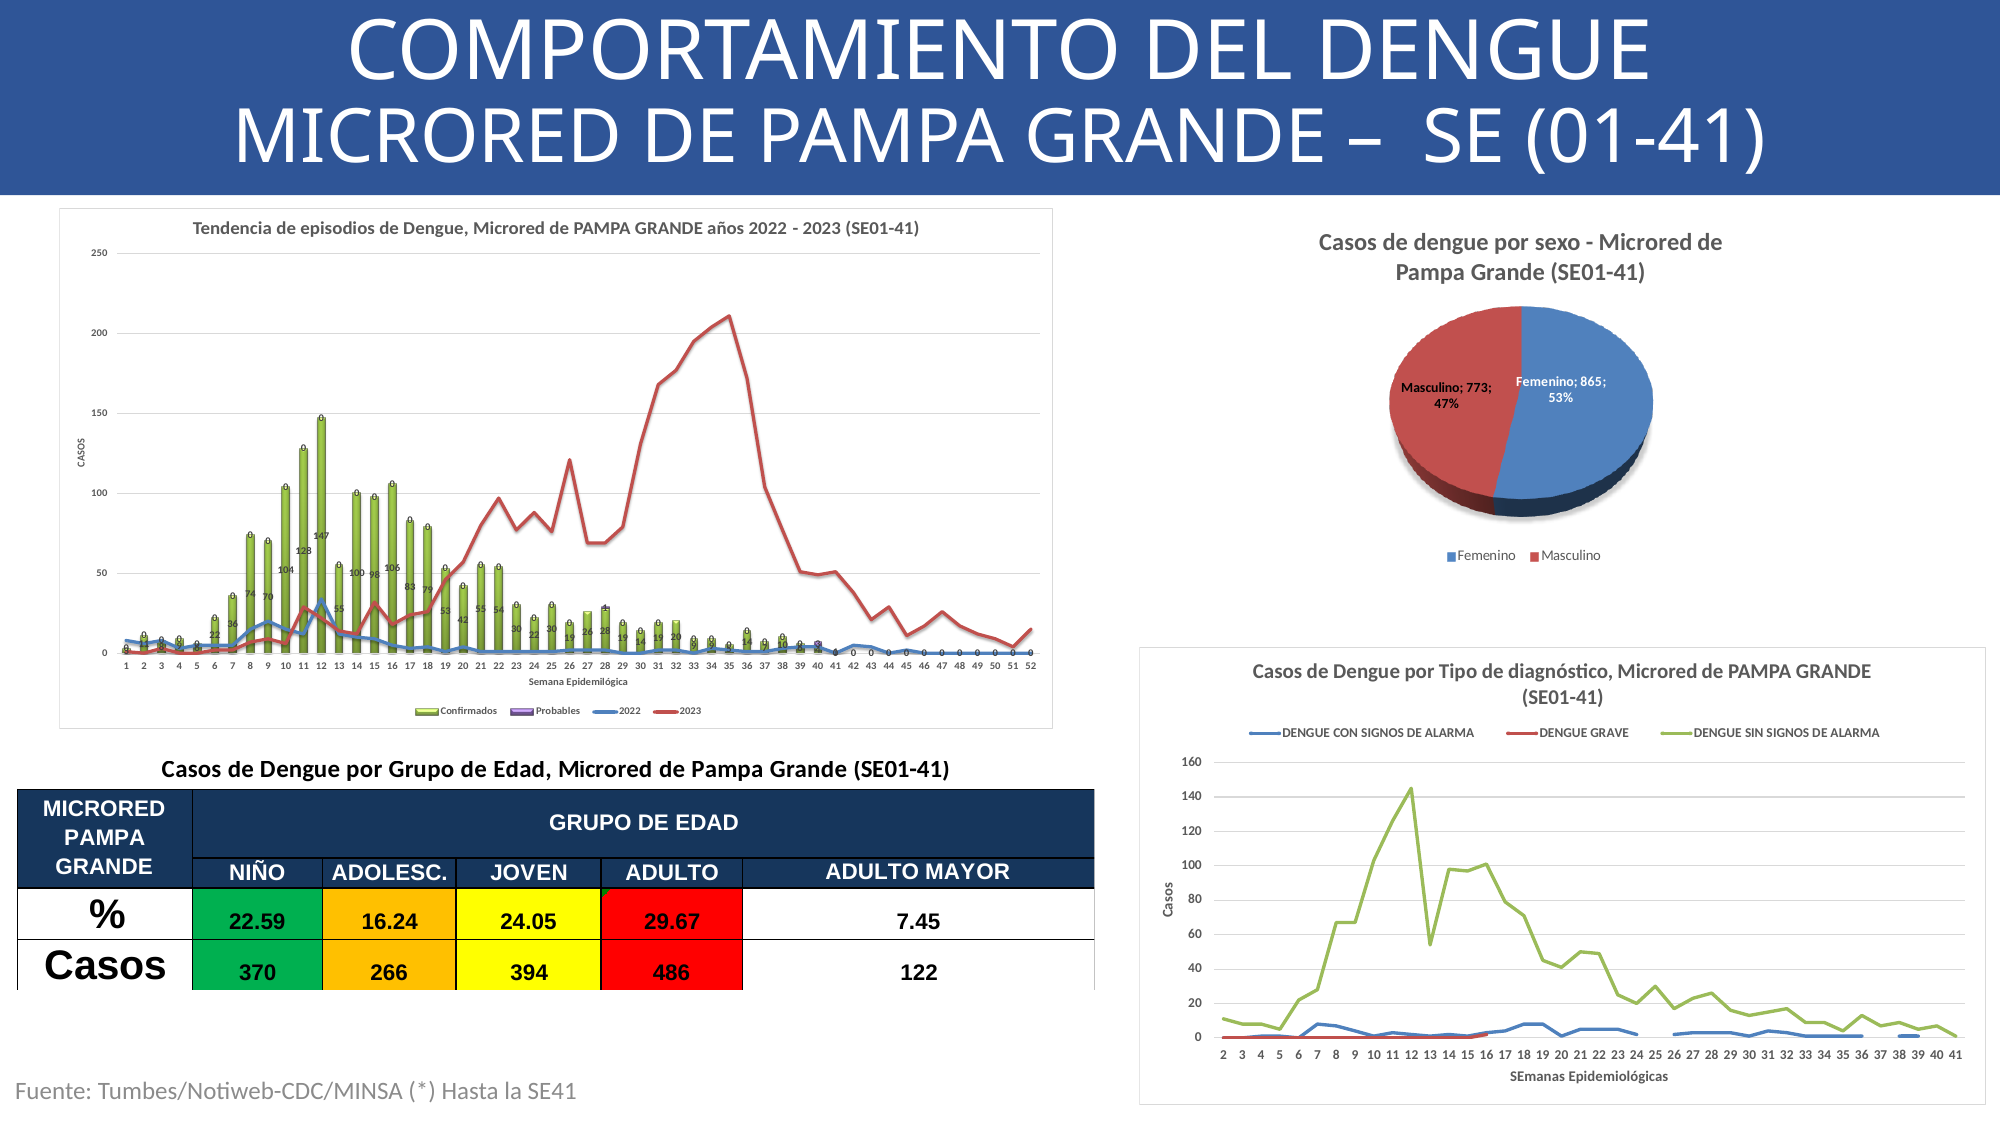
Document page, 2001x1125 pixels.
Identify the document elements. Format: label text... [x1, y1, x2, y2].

footer Fuente: Tumbes/Notiweb-CDC/MINSA (*) Hasta la SE41 [0, 1074, 613, 1125]
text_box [16, 759, 1096, 992]
text_box COMPORTAMIENTO DEL DENGUE MICRORED DE PAMPA GRANDE – SE (01-41) [0, 0, 2000, 196]
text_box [1139, 646, 1987, 1105]
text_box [1228, 216, 1813, 577]
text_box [59, 207, 1053, 729]
